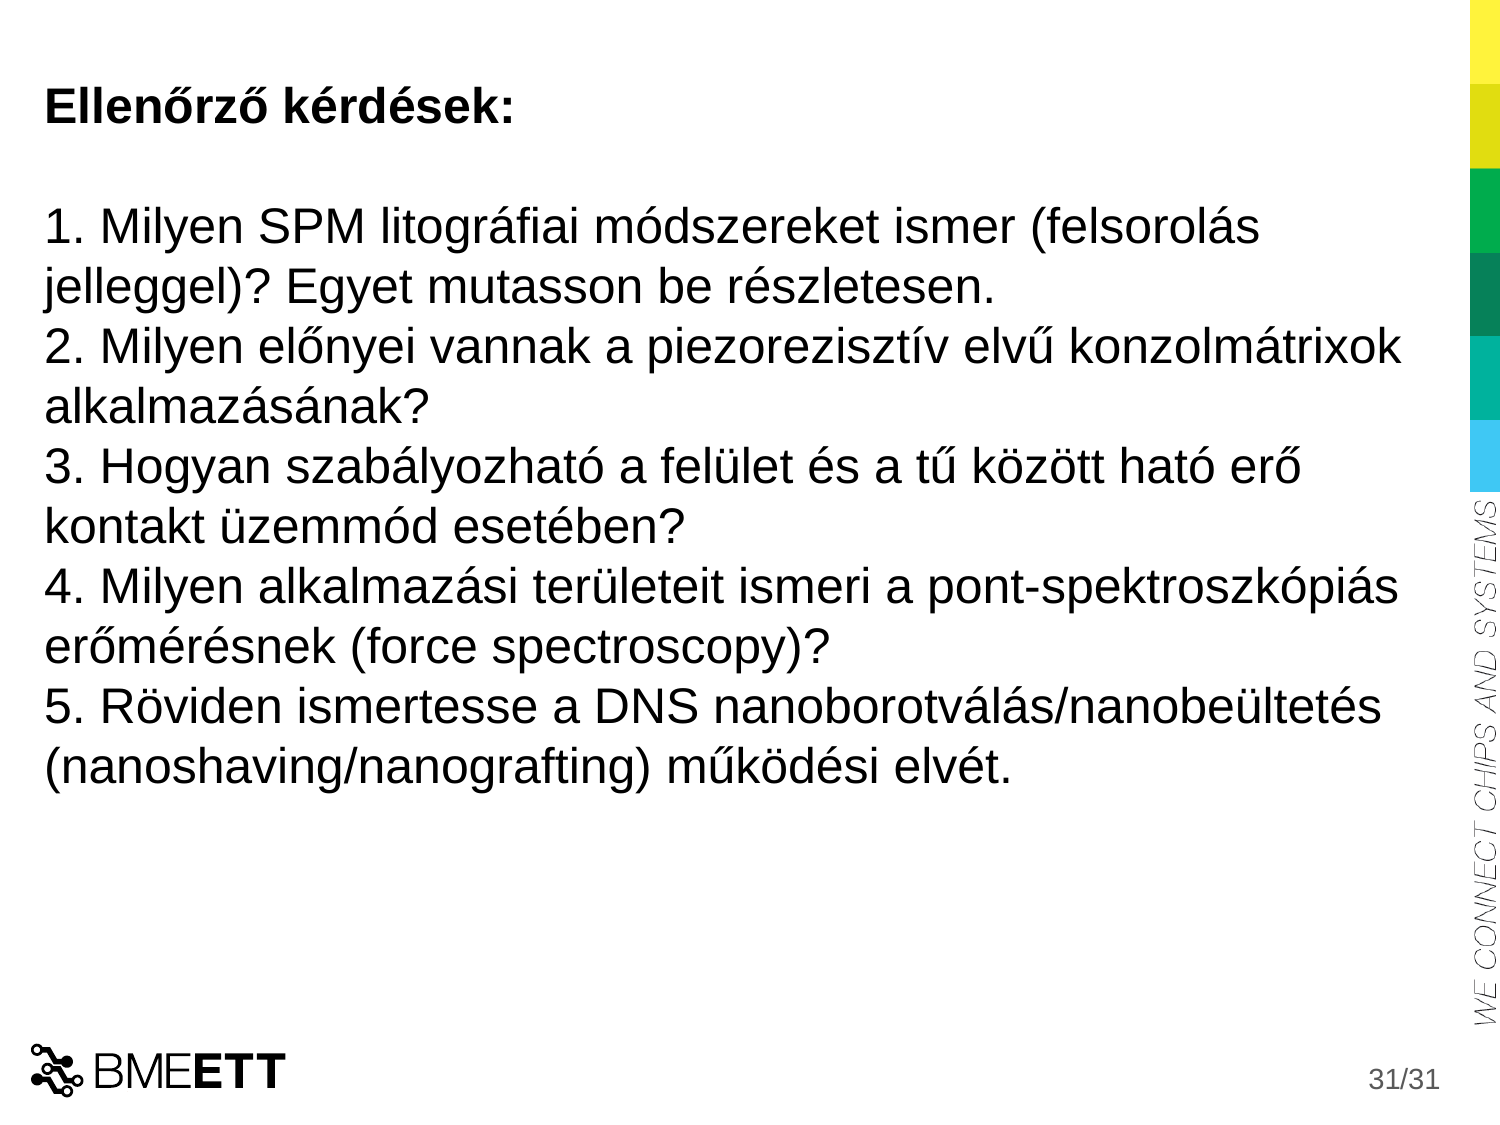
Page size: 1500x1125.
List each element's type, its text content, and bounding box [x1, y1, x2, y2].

text_box Ellenőrző kérdések: 1. Milyen SPM litográfiai módszereket ismer (felsorolás jelleggel)? Egyet mutasson be részletesen. 2. Milyen előnyei vannak a piezorezisztív elvű konzolmátrixok alkalmazásának? 3. Hogyan szabályozható a felület és a tű között ható erő kontakt üzemmód esetében? 4. Milyen alkalmazási területeit ismeri a pont-spektroszkópiás erőmérésnek (force spectroscopy)? 5. Röviden ismertesse a DNS nanoborotválás/nanobeültetés (nanoshaving/nanografting) működési elvét. [29, 66, 1424, 802]
slide_number 31 [1204, 1047, 1416, 1108]
picture [1470, 0, 1500, 1032]
